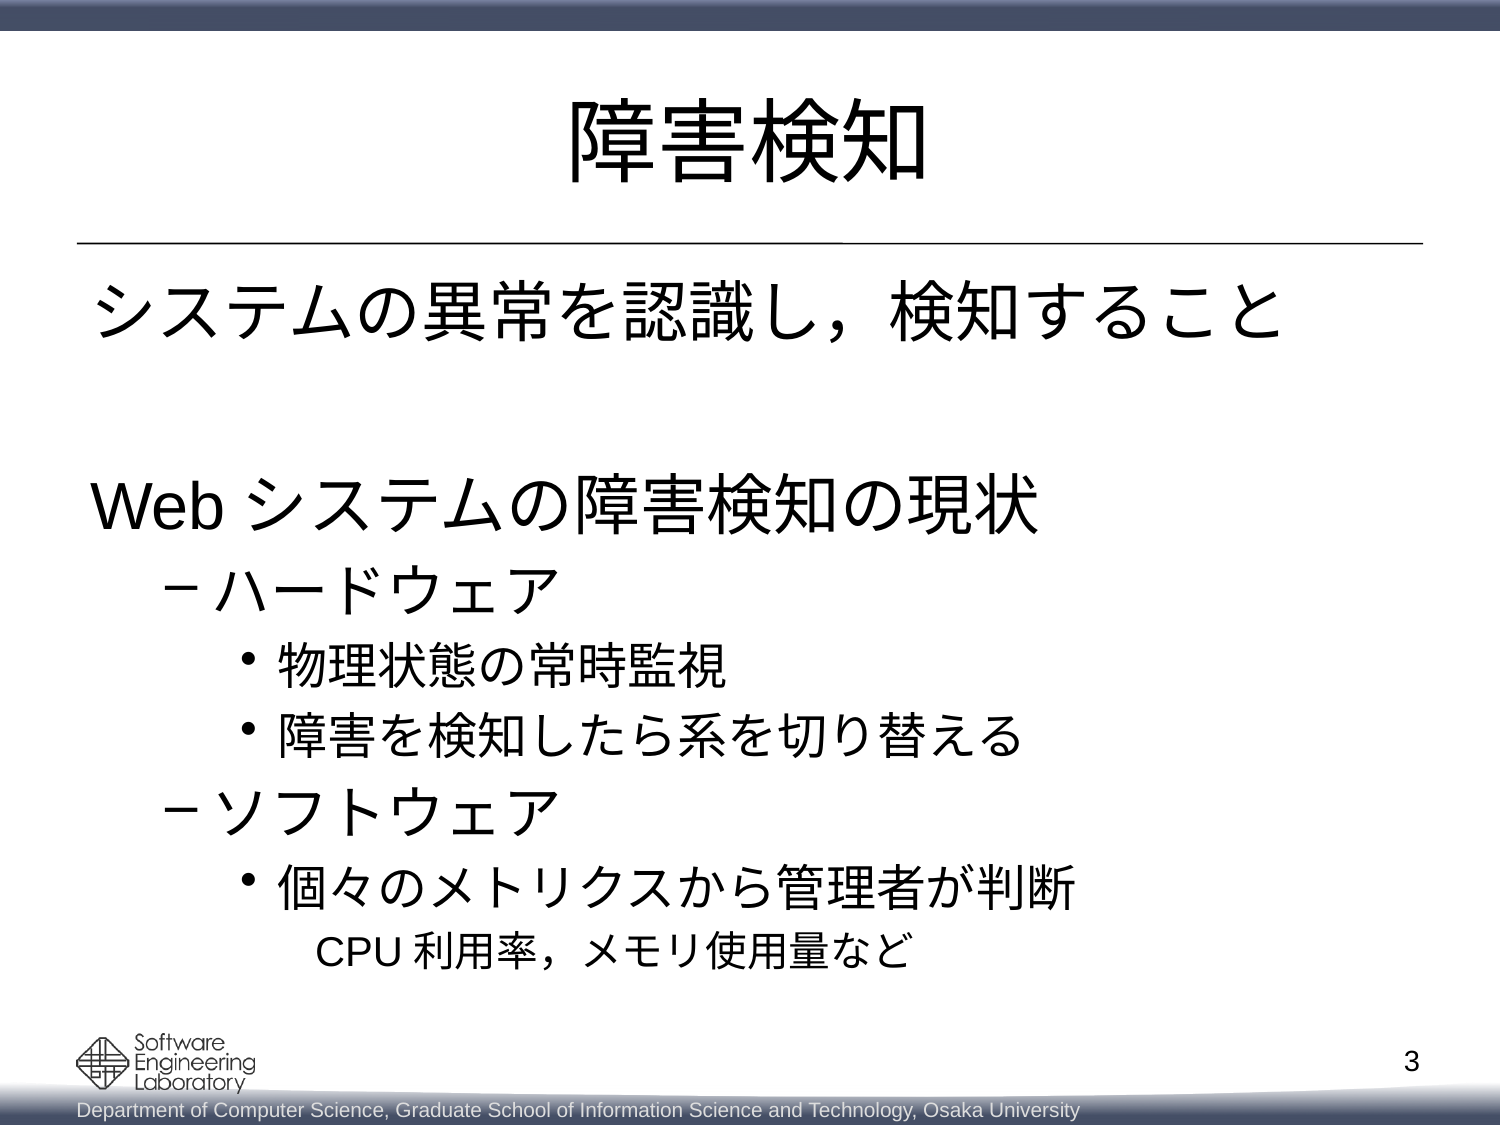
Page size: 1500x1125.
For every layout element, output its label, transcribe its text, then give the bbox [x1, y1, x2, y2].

slide_number 3 [1246, 1034, 1436, 1083]
title 障害検知 [74, 44, 1424, 233]
picture [0, 0, 1500, 31]
list システムの異常を認識し，検知すること Webシステムの障害検知の現状 ハードウェア 物理状態の常時監視 障害を検知したら系を切り替える ソフトウェア 個々のメトリクスから管理者が判断 CPU利用率，メモリ使用量など [74, 262, 1426, 1006]
picture [0, 1033, 1500, 1125]
